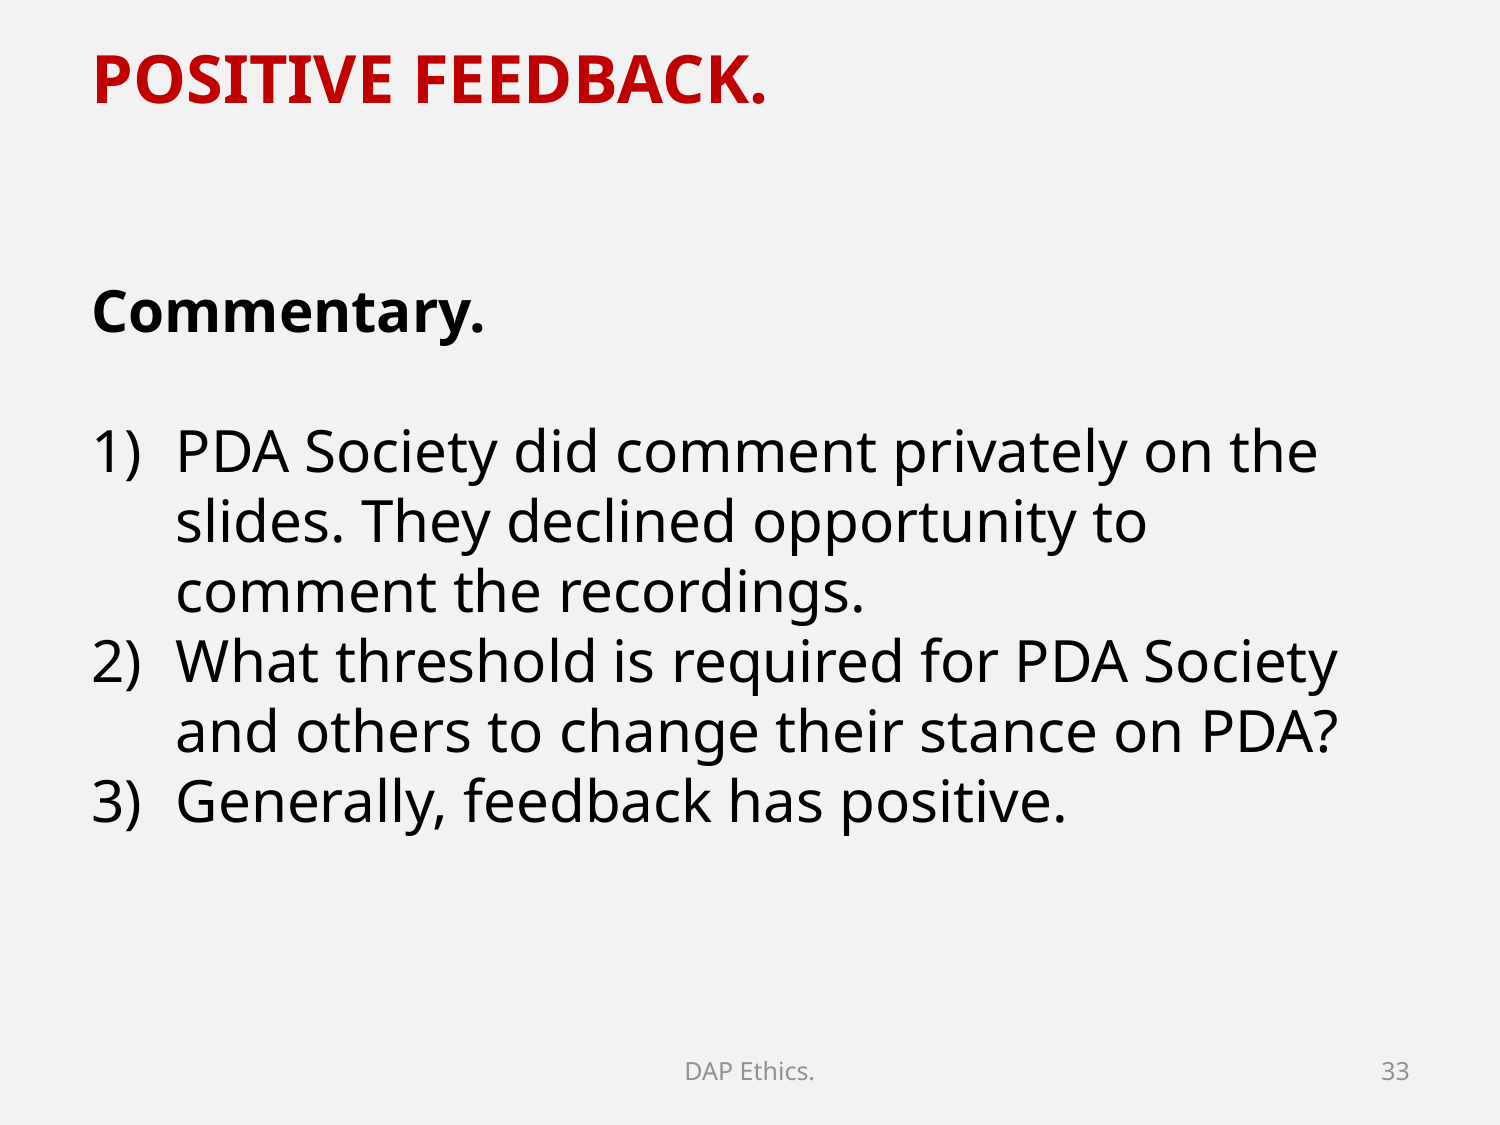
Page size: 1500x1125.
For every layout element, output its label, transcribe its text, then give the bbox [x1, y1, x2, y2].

text_box Commentary. PDA Society did comment privately on the slides. They declined opportunity to comment the recordings. What threshold is required for PDA Society and others to change their stance on PDA? Generally, feedback has positive. [76, 267, 1418, 842]
text_box POSITIVE FEEDBACK. [76, 29, 1418, 125]
slide_number 33 [1074, 1042, 1425, 1103]
footer DAP Ethics. [512, 1042, 988, 1103]
